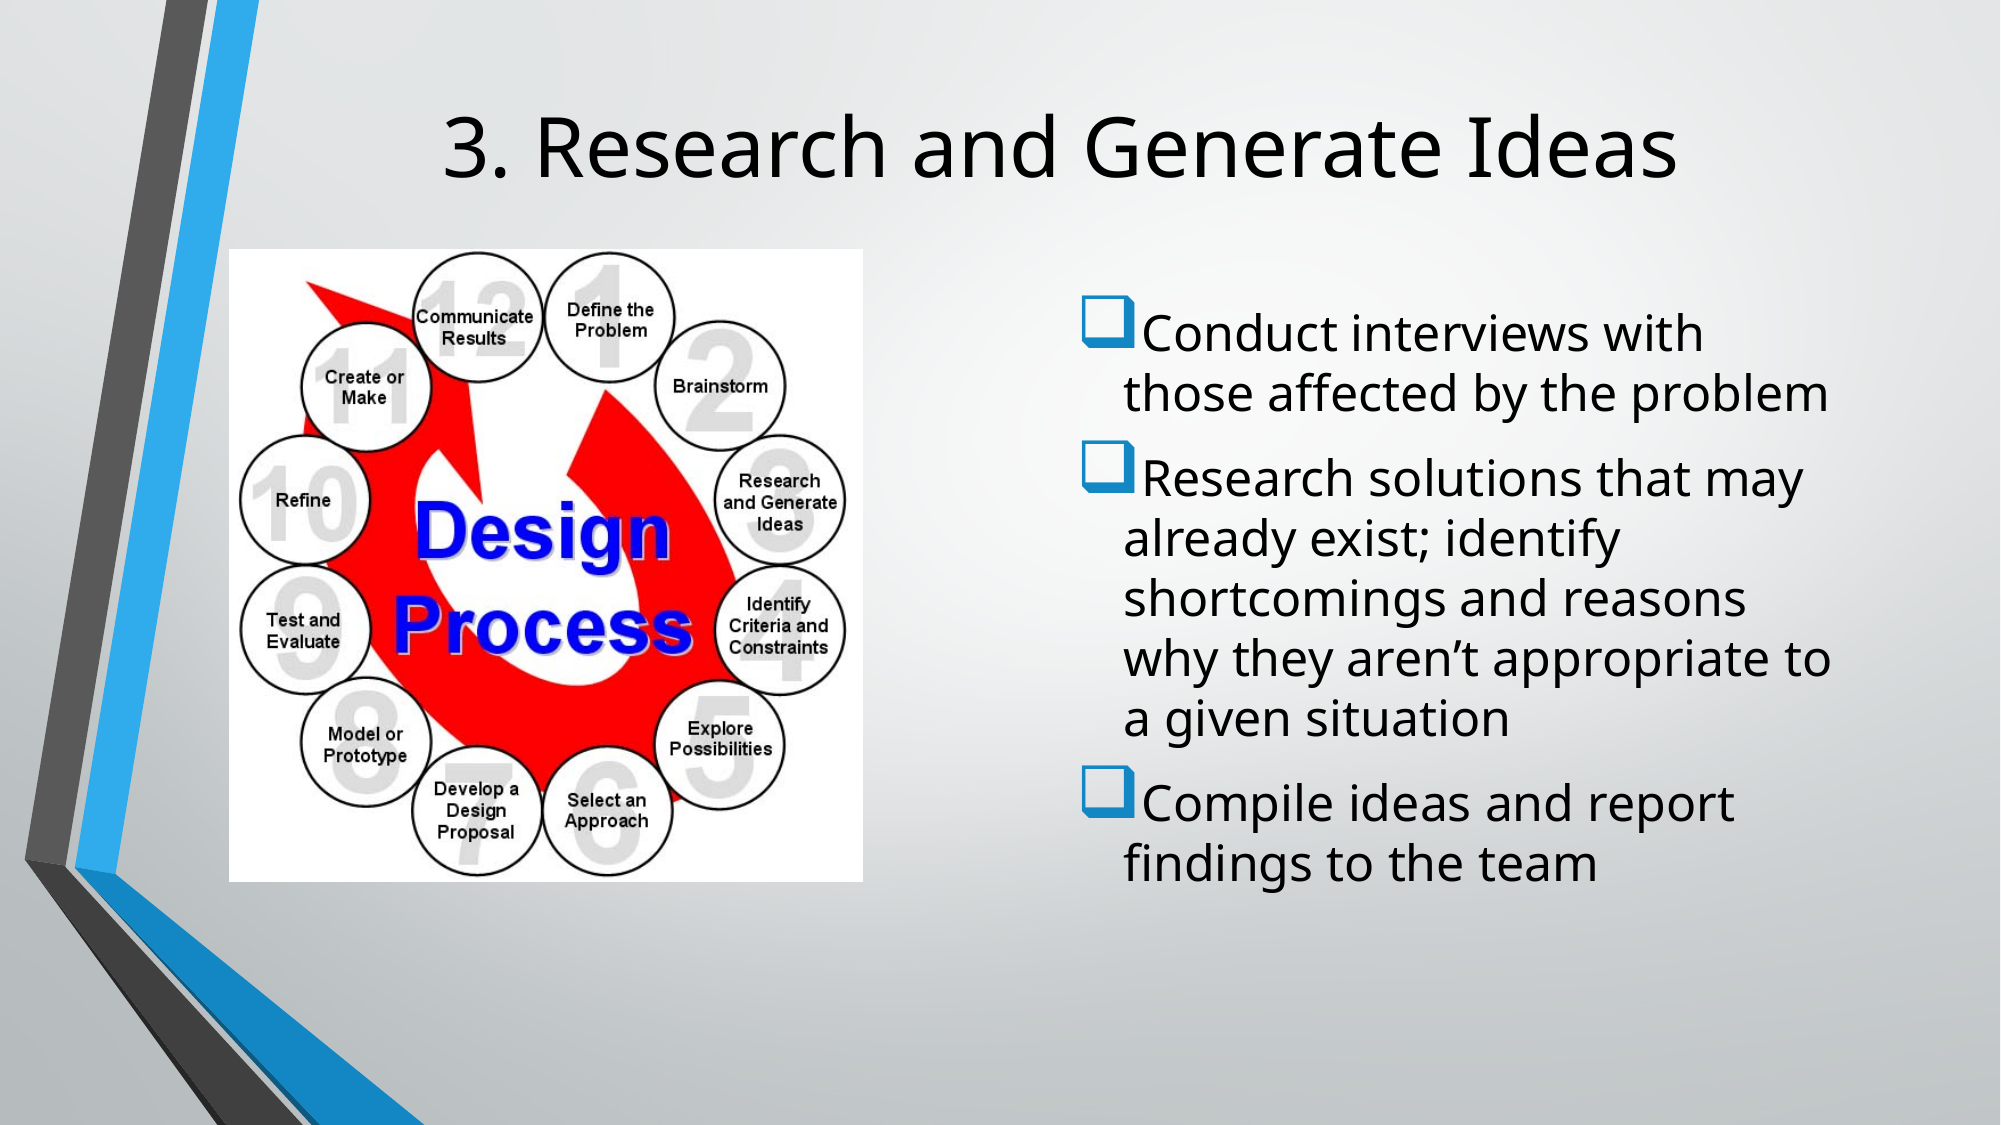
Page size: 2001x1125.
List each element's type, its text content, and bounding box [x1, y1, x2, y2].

list Conduct interviews with those affected by the problem Research solutions that may already exist; identify shortcomings and reasons why they aren’t appropriate to a given situation Compile ideas and report findings to the team [1061, 224, 1862, 968]
picture [229, 249, 863, 882]
title 3. Research and Generate Ideas [239, 0, 1884, 288]
